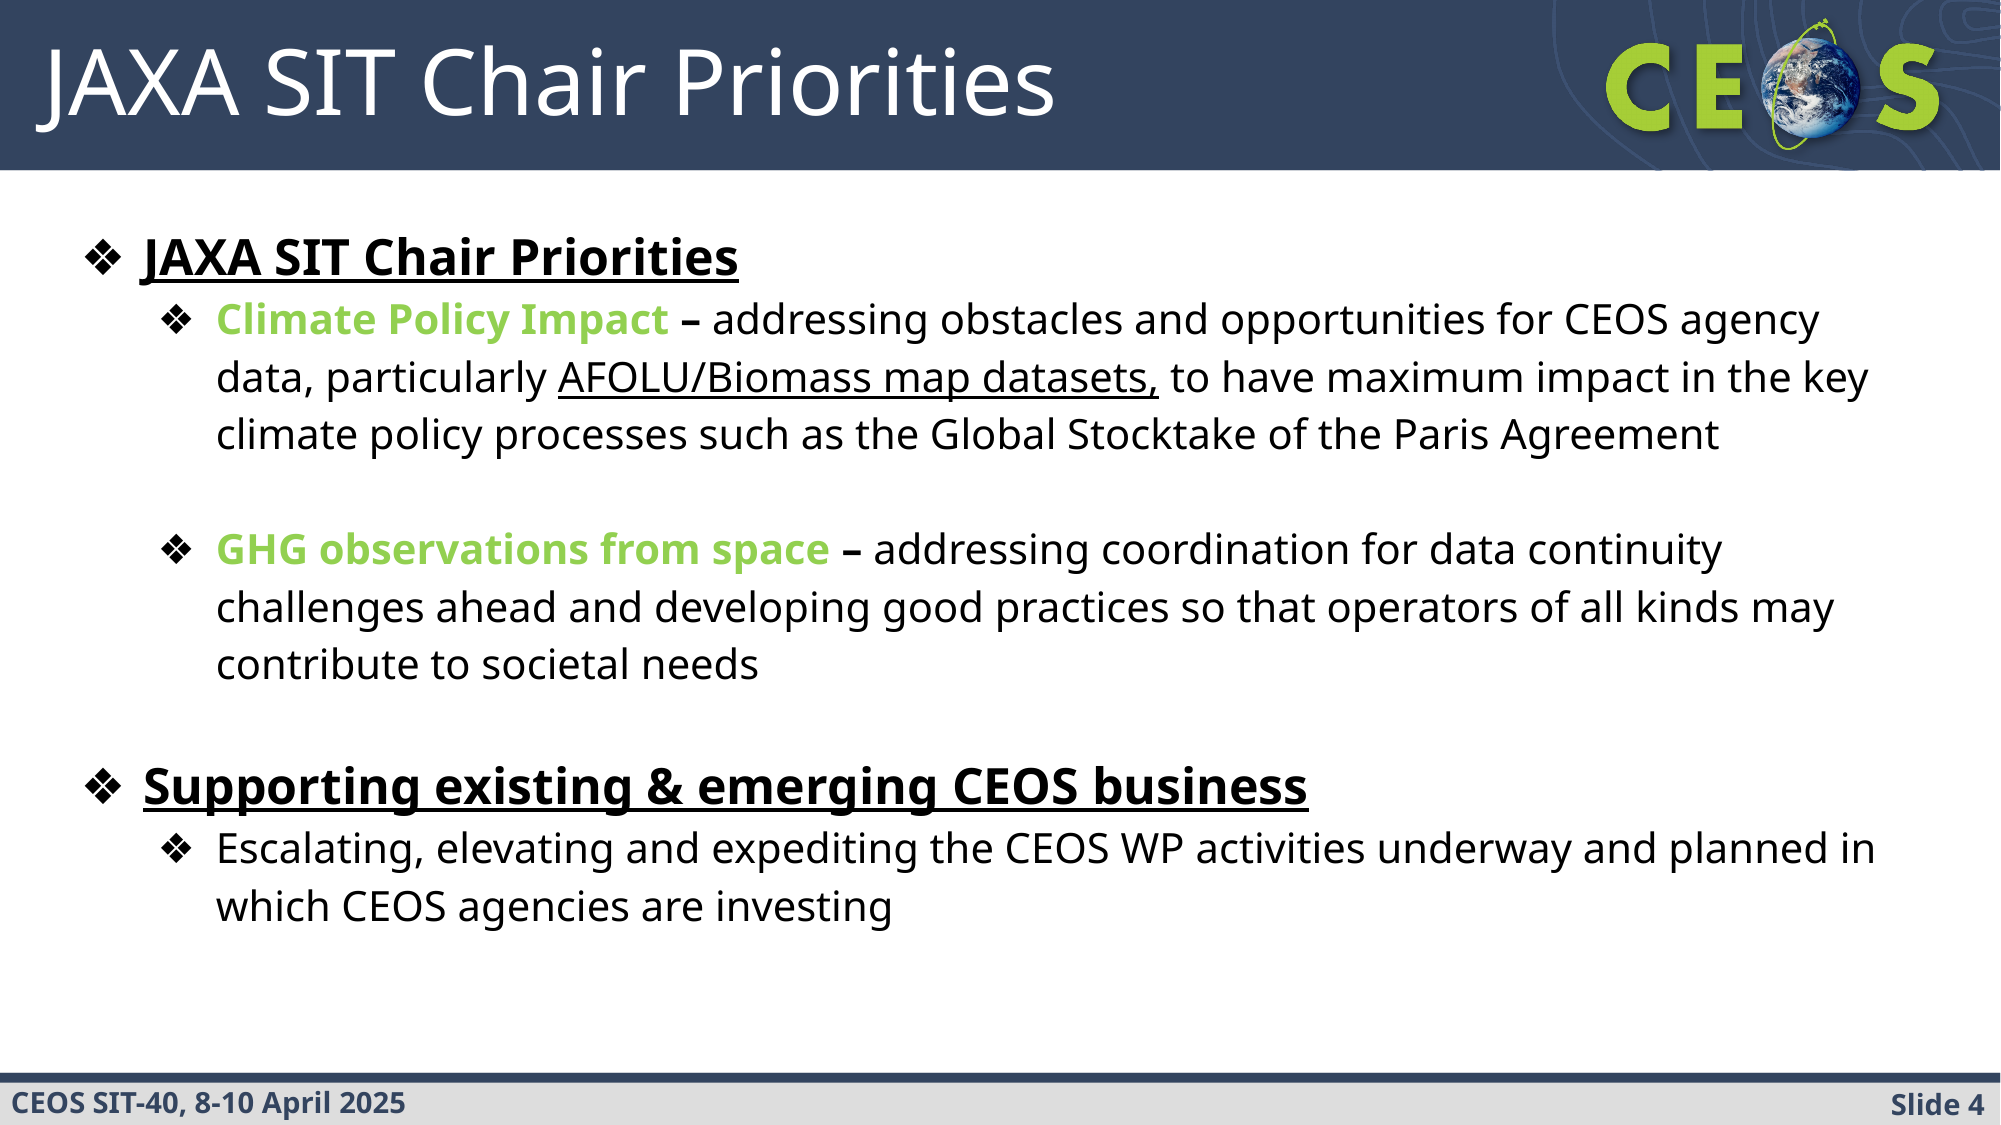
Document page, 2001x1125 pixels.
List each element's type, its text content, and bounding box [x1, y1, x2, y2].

title JAXA SIT Chair Priorities [28, 28, 1569, 157]
list JAXA SIT Chair Priorities Climate Policy Impact – addressing obstacles and opportunities for CEOS agency data, particularly AFOLU/Biomass map datasets, to have maximum impact in the key climate policy processes such as the Global Stocktake of the Paris Agreement GHG observations from space – addressing coordination for data continuity challenges ahead and developing good practices so that operators of all kinds may contribute to societal needs Supporting existing & emerging CEOS business Escalating, elevating and expediting the CEOS WP activities underway and planned in which CEOS agencies are investing [53, 209, 1939, 1021]
picture [1606, 18, 1939, 150]
